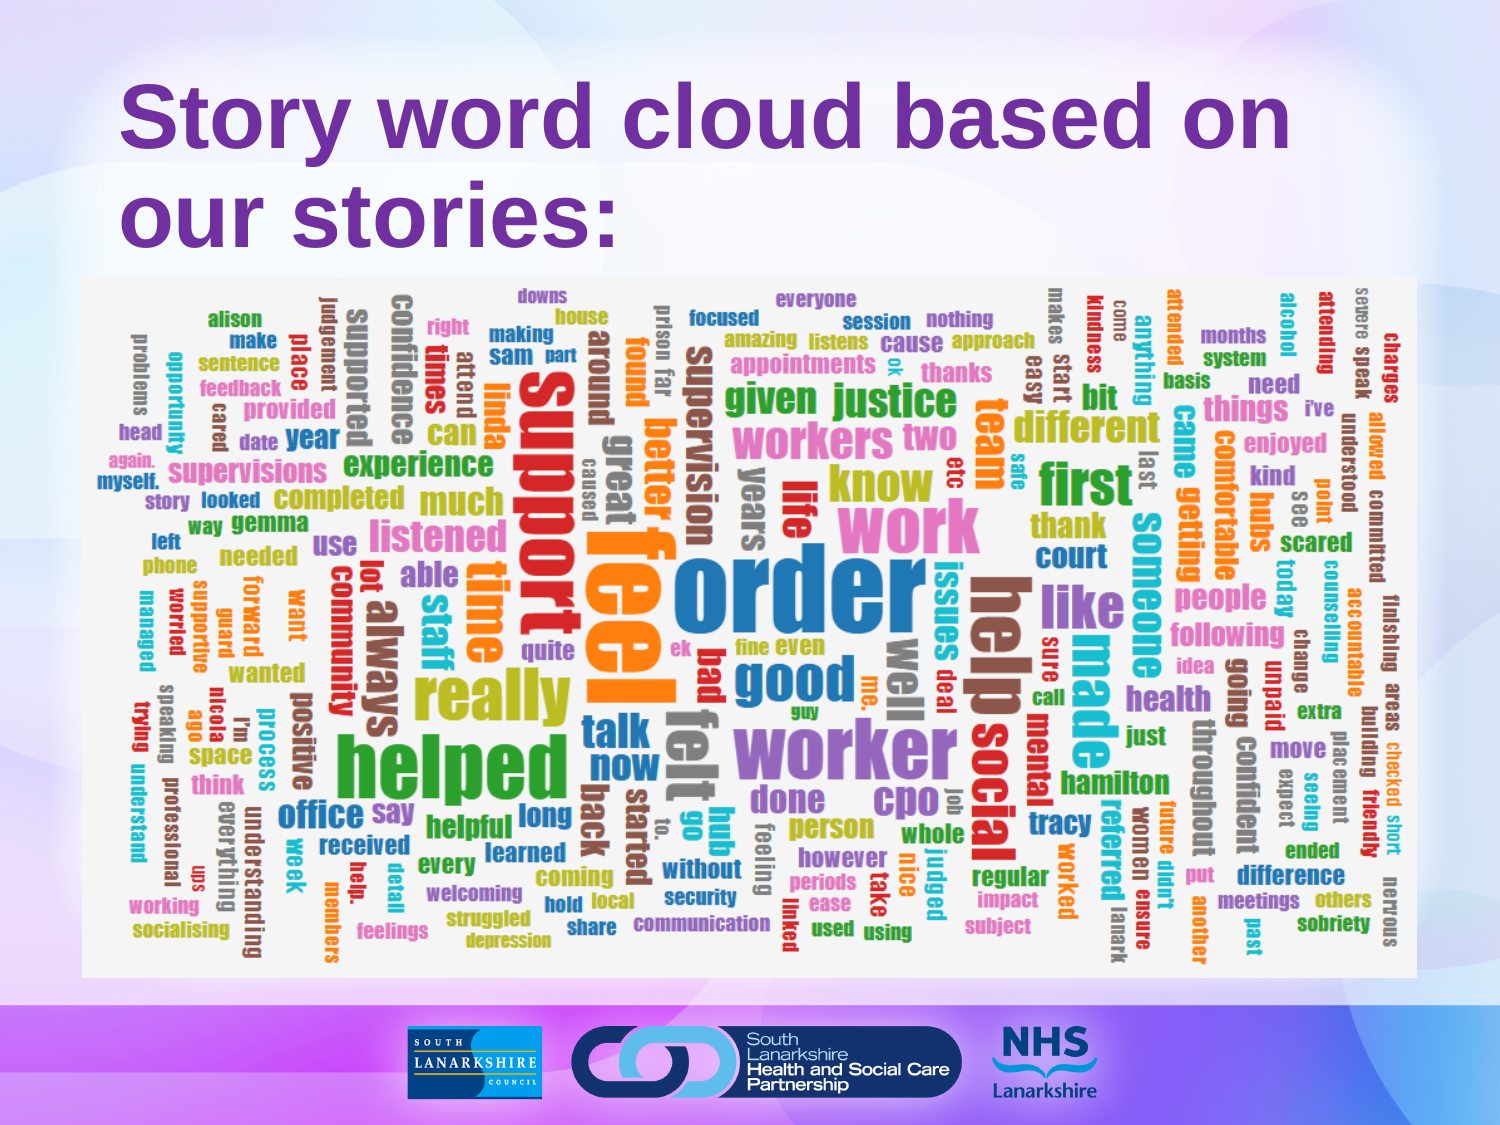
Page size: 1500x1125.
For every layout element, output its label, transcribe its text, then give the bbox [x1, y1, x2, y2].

picture [0, 0, 1500, 1125]
title Story word cloud based on our stories: [103, 59, 1397, 277]
